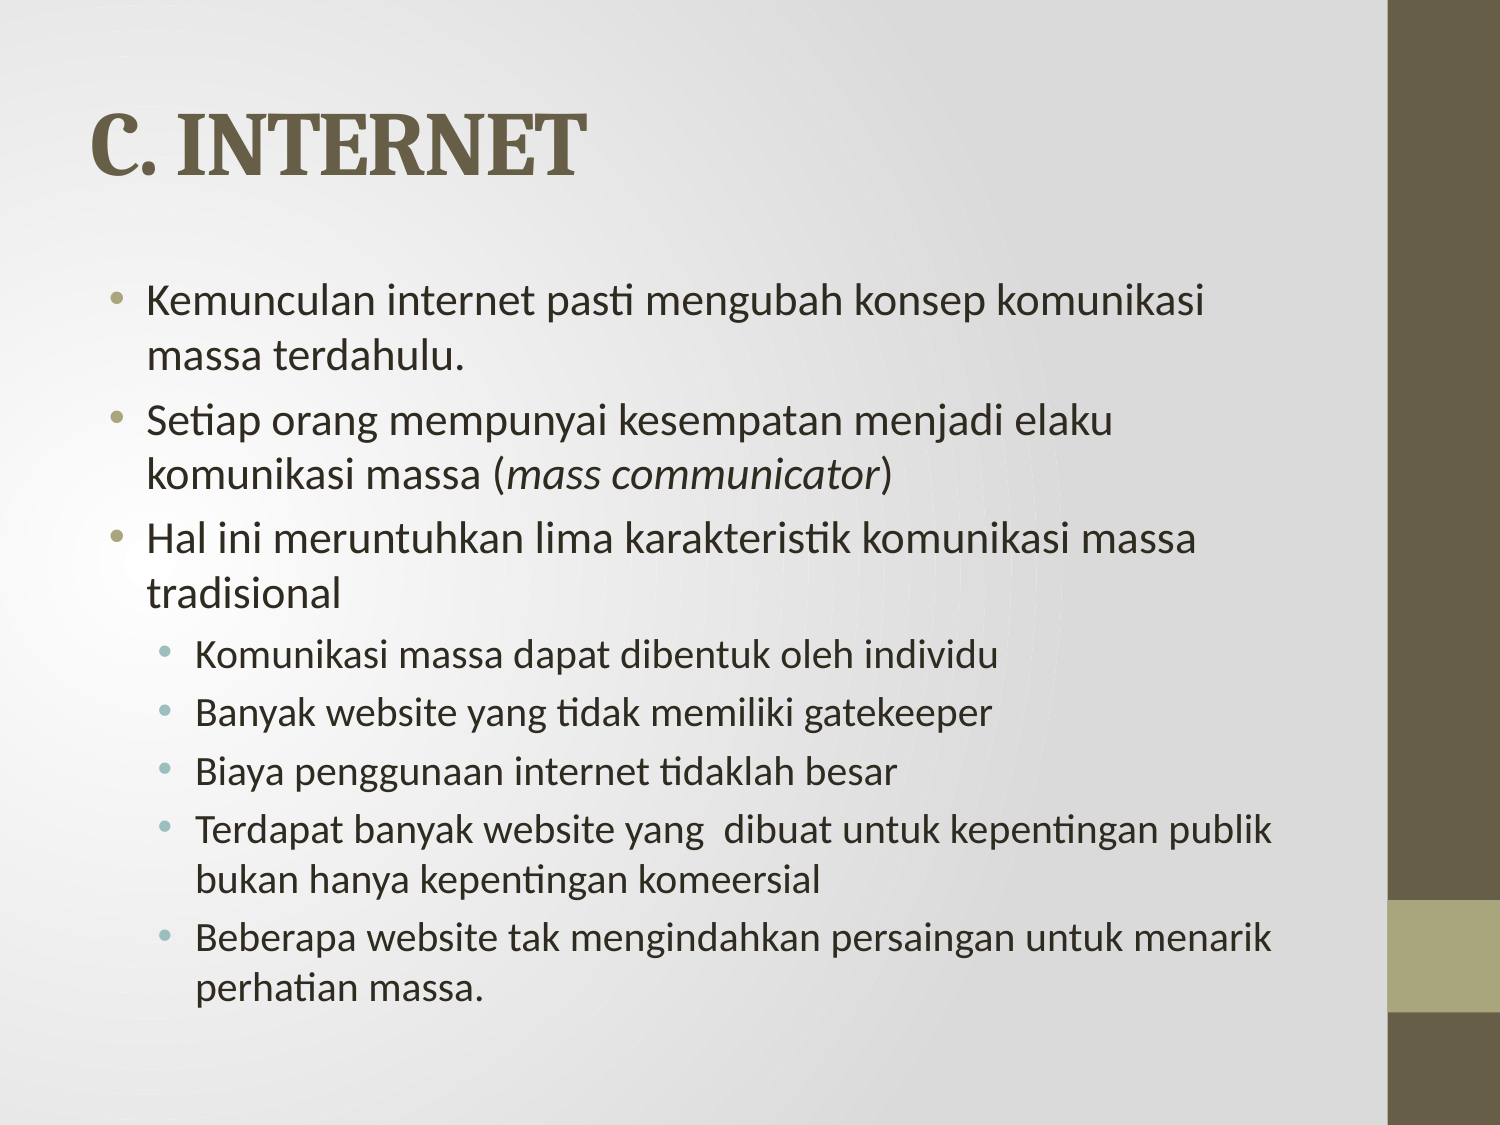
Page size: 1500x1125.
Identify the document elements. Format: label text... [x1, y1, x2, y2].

title C. INTERNET [75, 45, 1325, 233]
list Kemunculan internet pasti mengubah konsep komunikasi massa terdahulu. Setiap orang mempunyai kesempatan menjadi elaku komunikasi massa (mass communicator) Hal ini meruntuhkan lima karakteristik komunikasi massa tradisional Komunikasi massa dapat dibentuk oleh individu Banyak website yang tidak memiliki gatekeeper Biaya penggunaan internet tidaklah besar Terdapat banyak website yang dibuat untuk kepentingan publik bukan hanya kepentingan komeersial Beberapa website tak mengindahkan persaingan untuk menarik perhatian massa. [75, 262, 1325, 1050]
